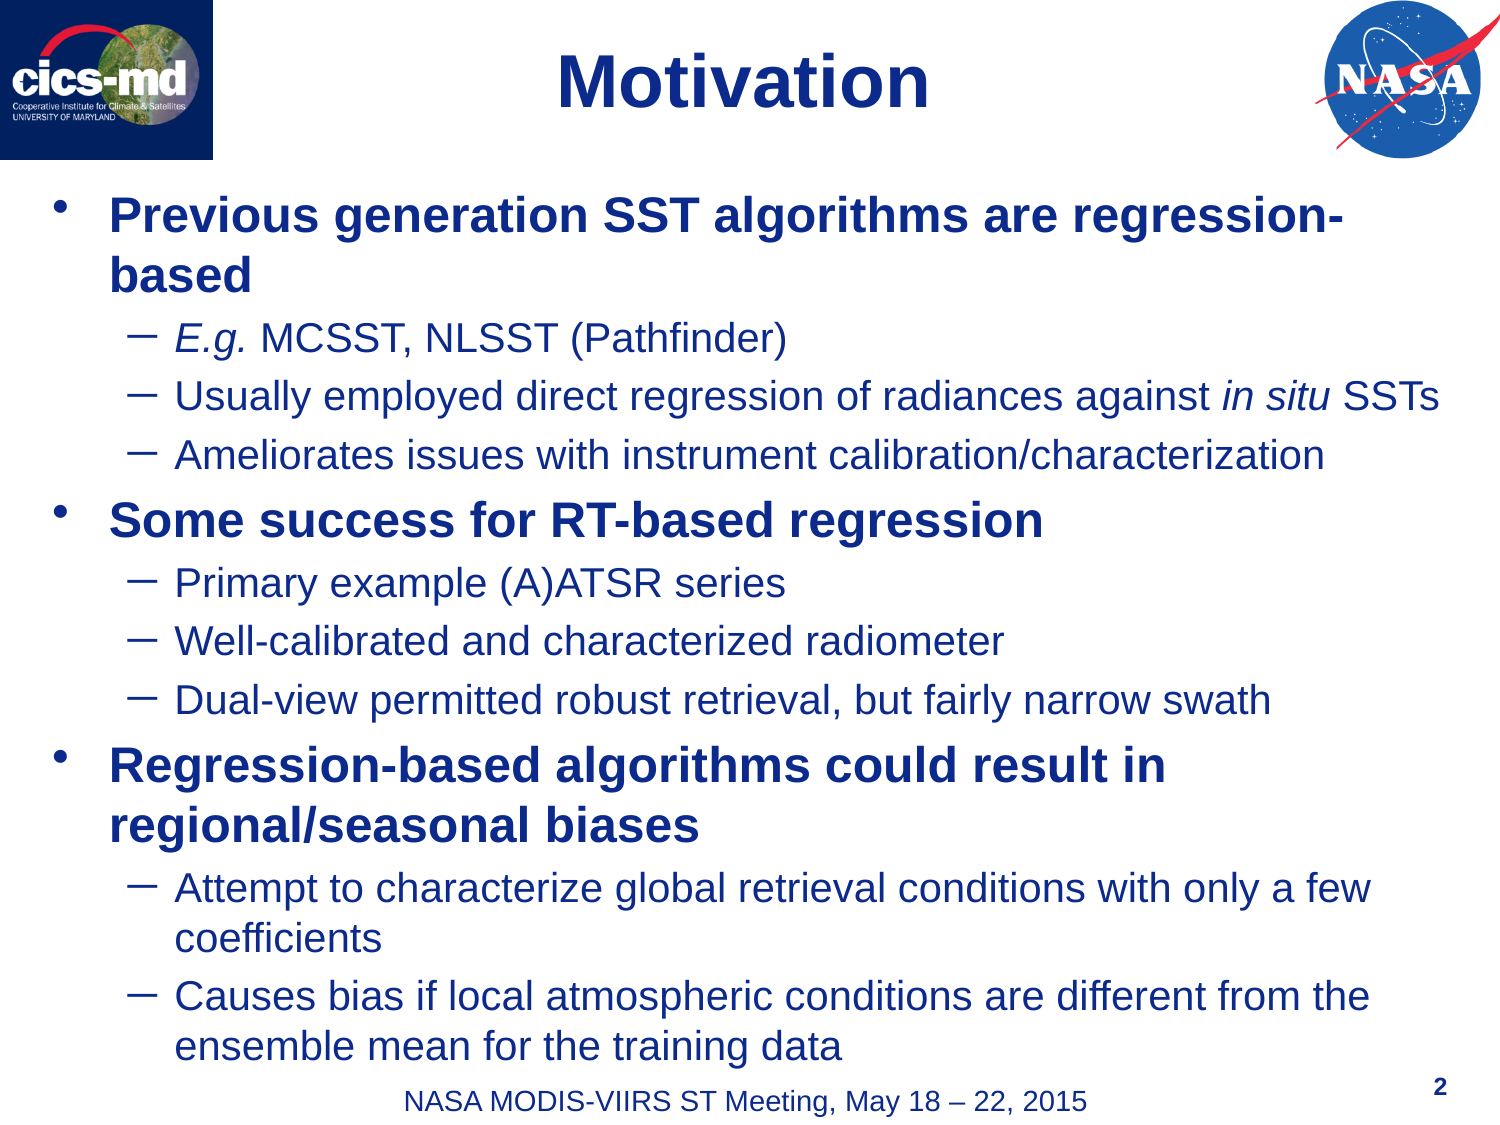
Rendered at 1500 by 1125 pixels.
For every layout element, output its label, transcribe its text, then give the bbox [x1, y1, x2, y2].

picture [1313, 0, 1500, 159]
title Motivation [37, 24, 1450, 163]
picture [0, 0, 213, 160]
slide_number 2 [1149, 1062, 1463, 1125]
list Previous generation SST algorithms are regression-based E.g. MCSST, NLSST (Pathfinder) Usually employed direct regression of radiances against in situ SSTs Ameliorates issues with instrument calibration/characterization Some success for RT-based regression Primary example (A)ATSR series Well-calibrated and characterized radiometer Dual-view permitted robust retrieval, but fairly narrow swath Regression-based algorithms could result in regional/seasonal biases Attempt to characterize global retrieval conditions with only a few coefficients Causes bias if local atmospheric conditions are different from the ensemble mean for the training data [37, 174, 1488, 1001]
